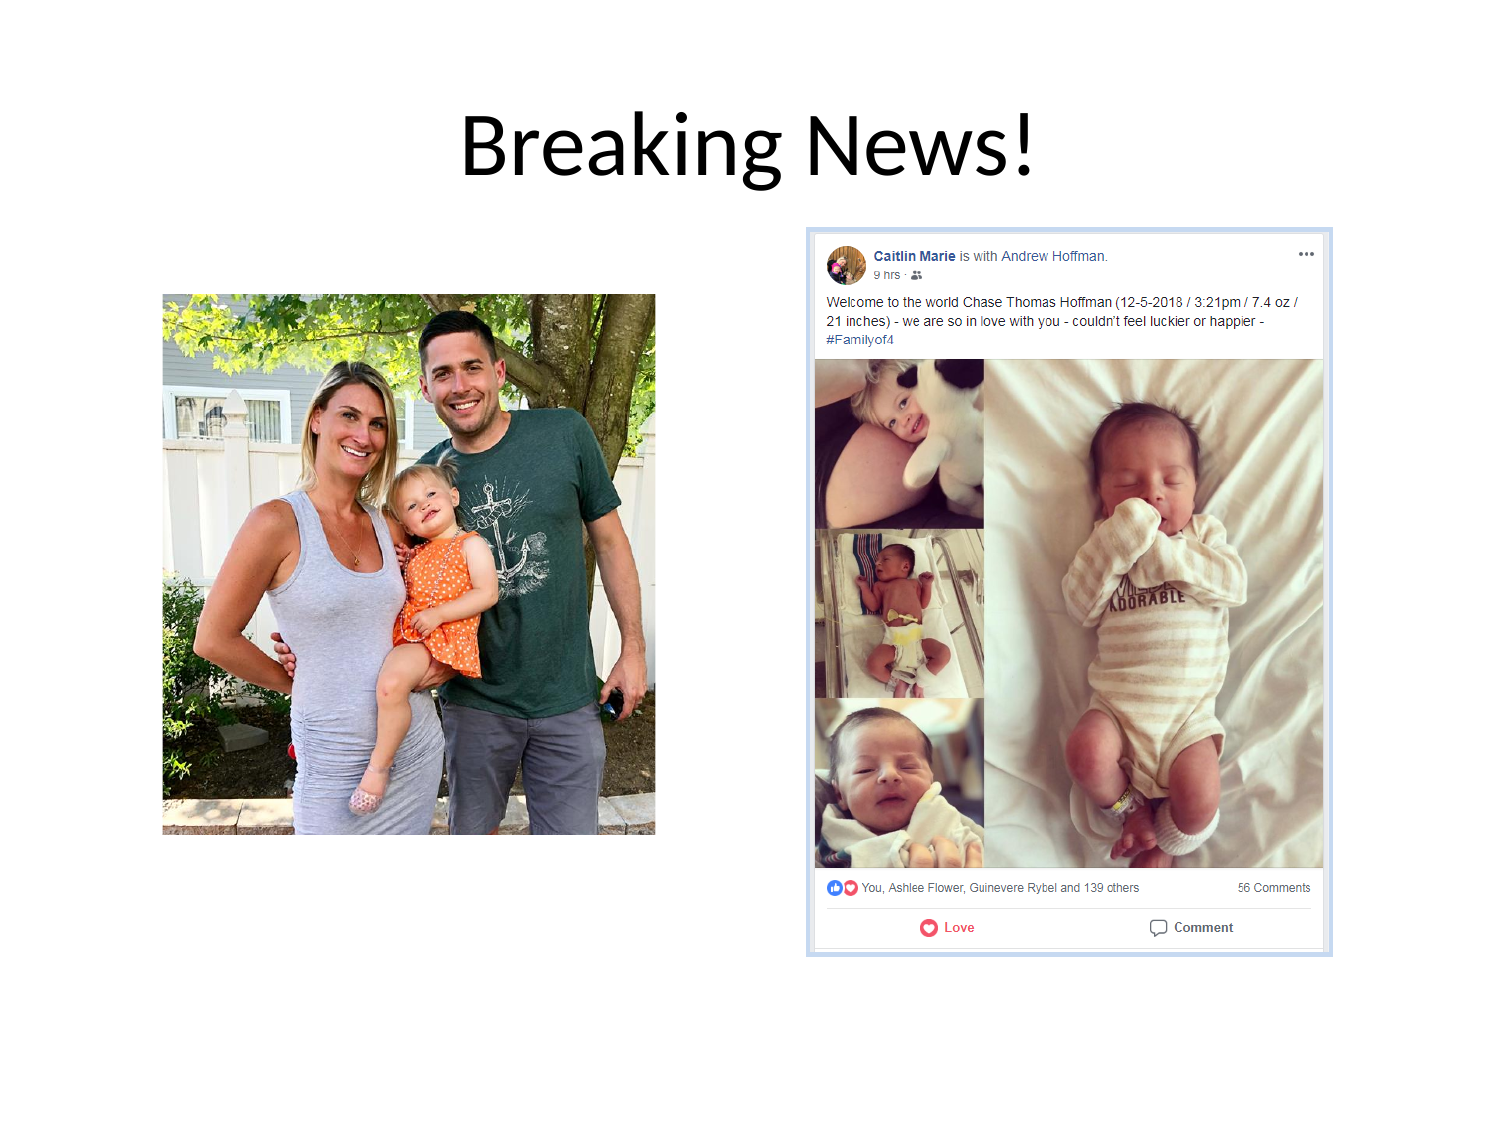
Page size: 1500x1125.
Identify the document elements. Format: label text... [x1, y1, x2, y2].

picture [162, 294, 656, 835]
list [809, 231, 1330, 953]
title Breaking News! [75, 45, 1425, 233]
